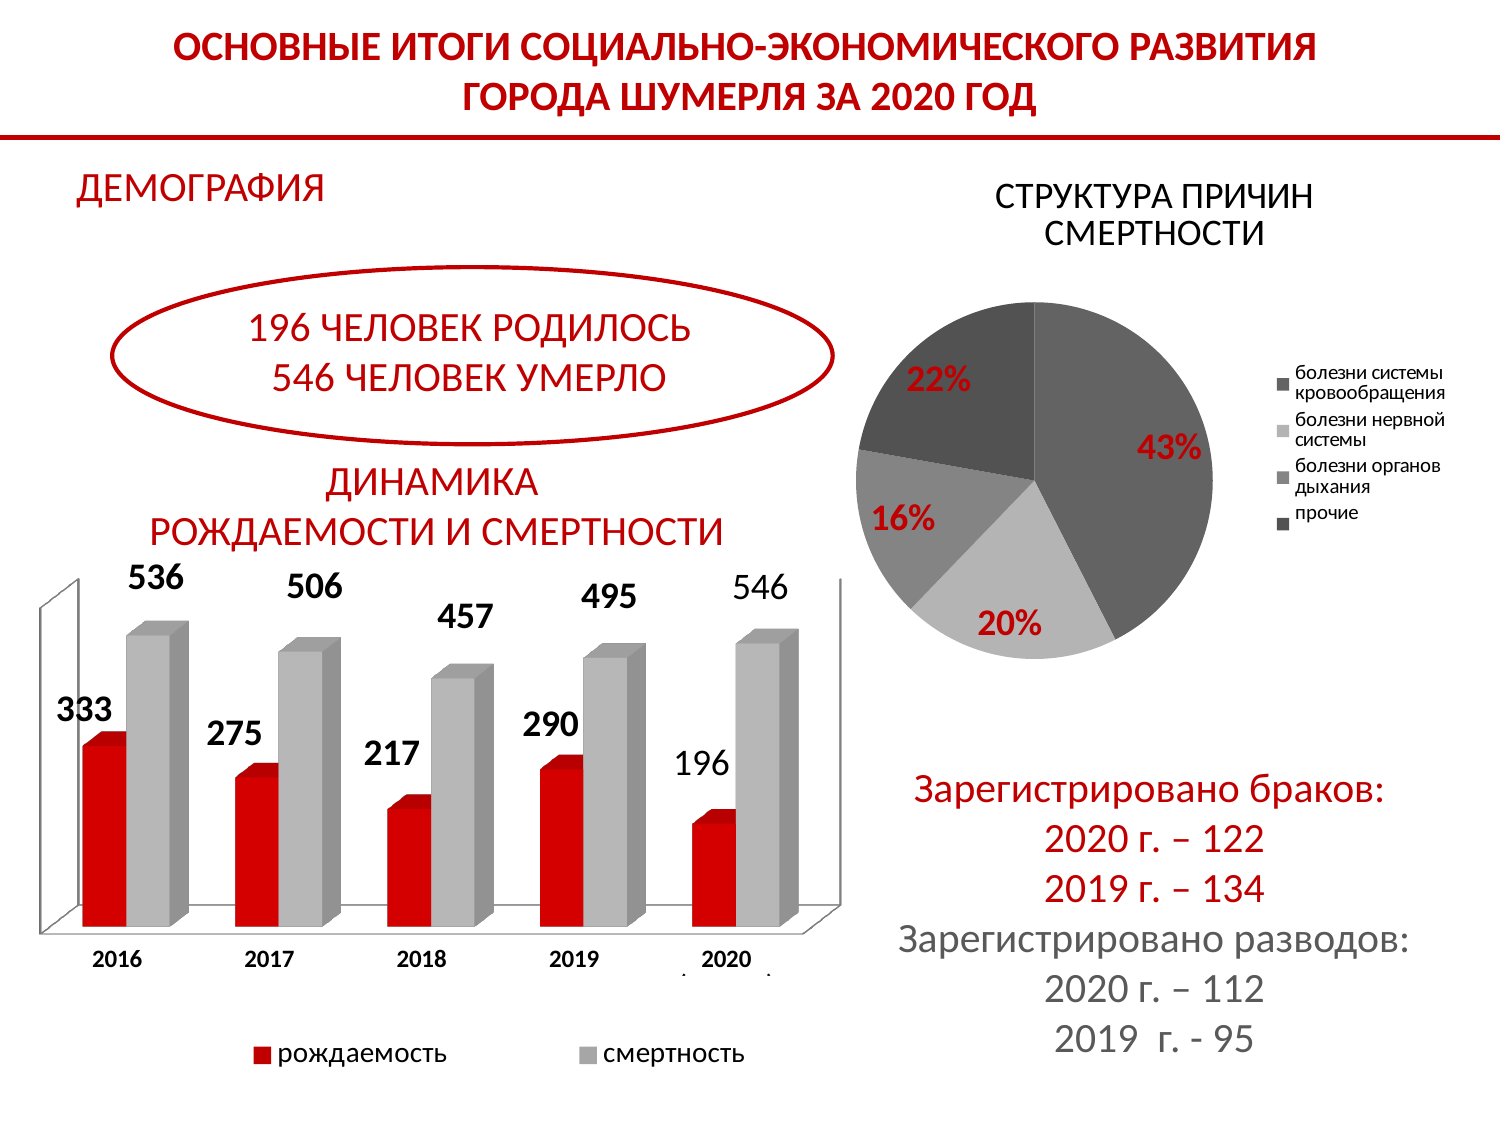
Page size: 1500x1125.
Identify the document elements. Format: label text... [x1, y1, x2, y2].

chart [29, 148, 1465, 1083]
text_box Зарегистрировано браков: 2020 г. – 122 2019 г. – 134 Зарегистрировано разводов: 2020 г. – 112 2019 г. - 95 [873, 761, 1478, 1061]
text_box ДЕМОГРАФИЯ [16, 147, 386, 222]
text_box ОСНОВНЫЕ ИТОГИ СОЦИАЛЬНО-ЭКОНОМИЧЕСКОГО РАЗВИТИЯ ГОРОДА ШУМЕРЛЯ ЗА 2020 ГОД [0, 0, 1500, 135]
text_box [110, 265, 835, 447]
text_box ДИНАМИКА РОЖДАЕМОСТИ И СМЕРТНОСТИ [122, 442, 752, 513]
text_box 196 ЧЕЛОВЕК РОДИЛОСЬ 546 ЧЕЛОВЕК УМЕРЛО [145, 289, 221, 315]
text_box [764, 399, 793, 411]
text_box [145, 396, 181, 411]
text_box 196 ЧЕЛОВЕК РОДИЛОСЬ 546 ЧЕЛОВЕК УМЕРЛО [724, 289, 793, 312]
